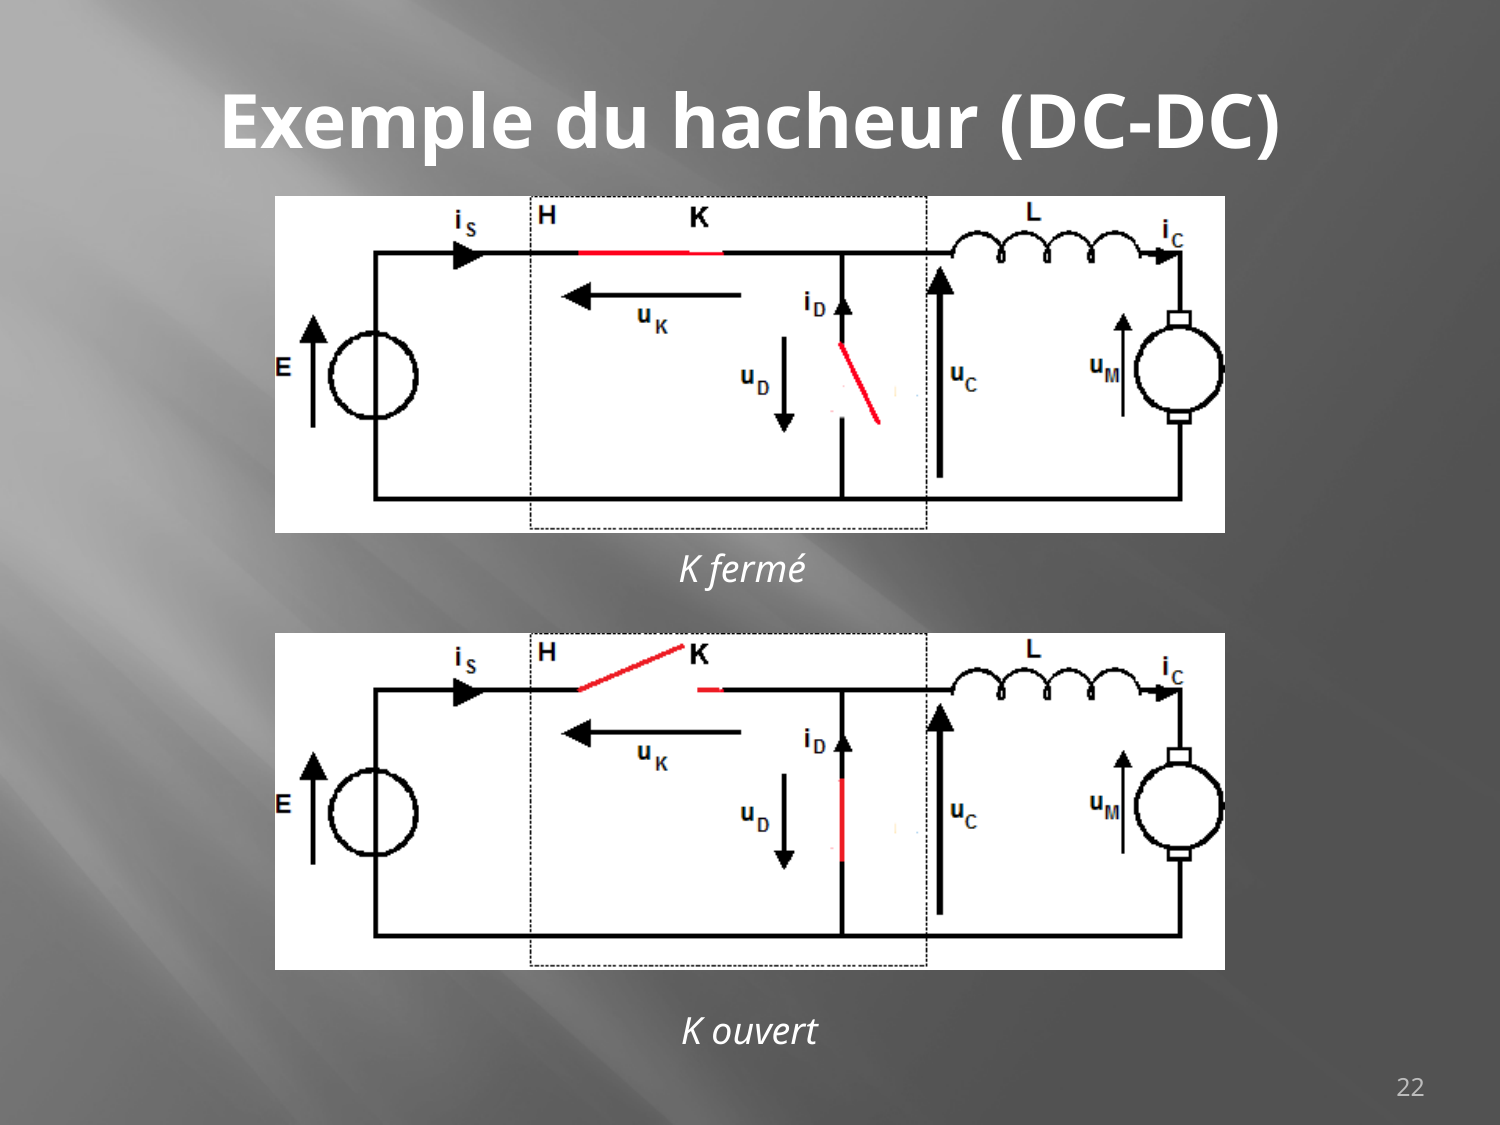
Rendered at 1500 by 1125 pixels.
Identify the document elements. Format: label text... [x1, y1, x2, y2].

text_box K fermé [663, 575, 821, 598]
slide_number 22 [1299, 1052, 1425, 1113]
text_box K ouvert [666, 1012, 833, 1060]
text_box Exemple du hacheur (DC-DC) [203, 66, 1297, 171]
picture [275, 633, 1225, 970]
picture [275, 195, 1225, 533]
